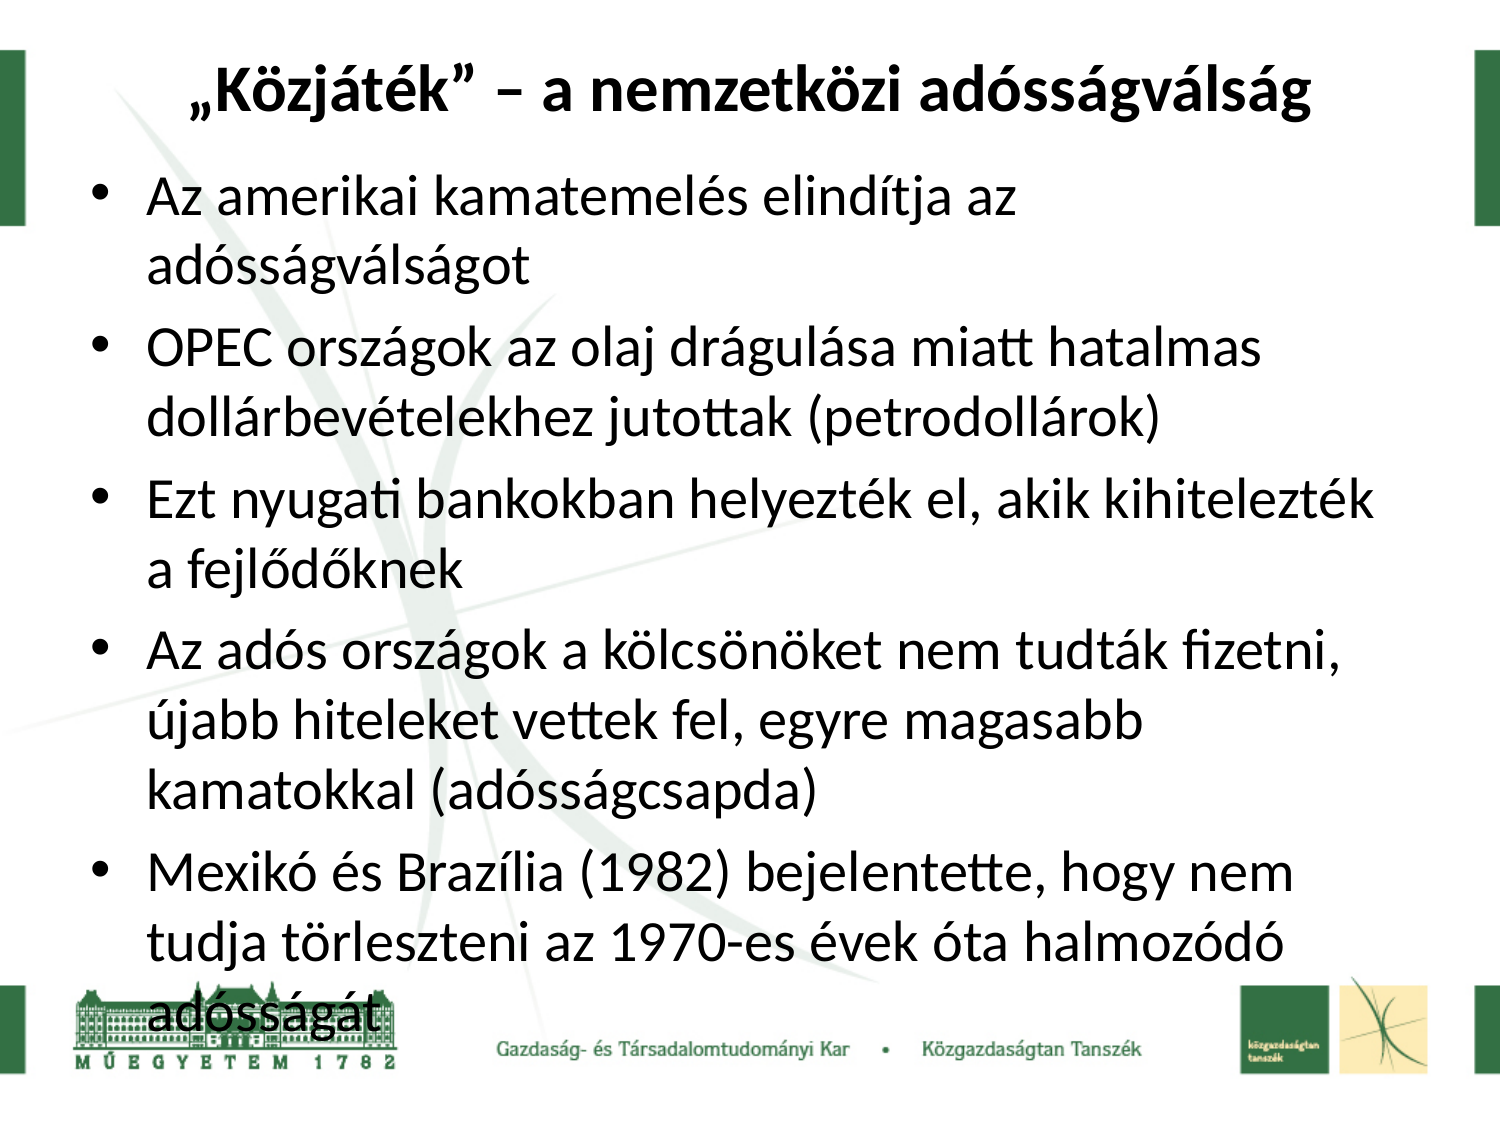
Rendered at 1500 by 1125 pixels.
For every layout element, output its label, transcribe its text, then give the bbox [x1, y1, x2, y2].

picture [0, 0, 1500, 1125]
list Az amerikai kamatemelés elindítja az adósságválságot OPEC országok az olaj drágulása miatt hatalmas dollárbevételekhez jutottak (petrodollárok) Ezt nyugati bankokban helyezték el, akik kihitelezték a fejlődőknek Az adós országok a kölcsönöket nem tudták fizetni, újabb hiteleket vettek fel, egyre magasabb kamatokkal (adósságcsapda) Mexikó és Brazília (1982) bejelentette, hogy nem tudja törleszteni az 1970-es évek óta halmozódó adósságát [74, 148, 1426, 1006]
title „Közjáték” – a nemzetközi adósságválság [74, 44, 1426, 126]
